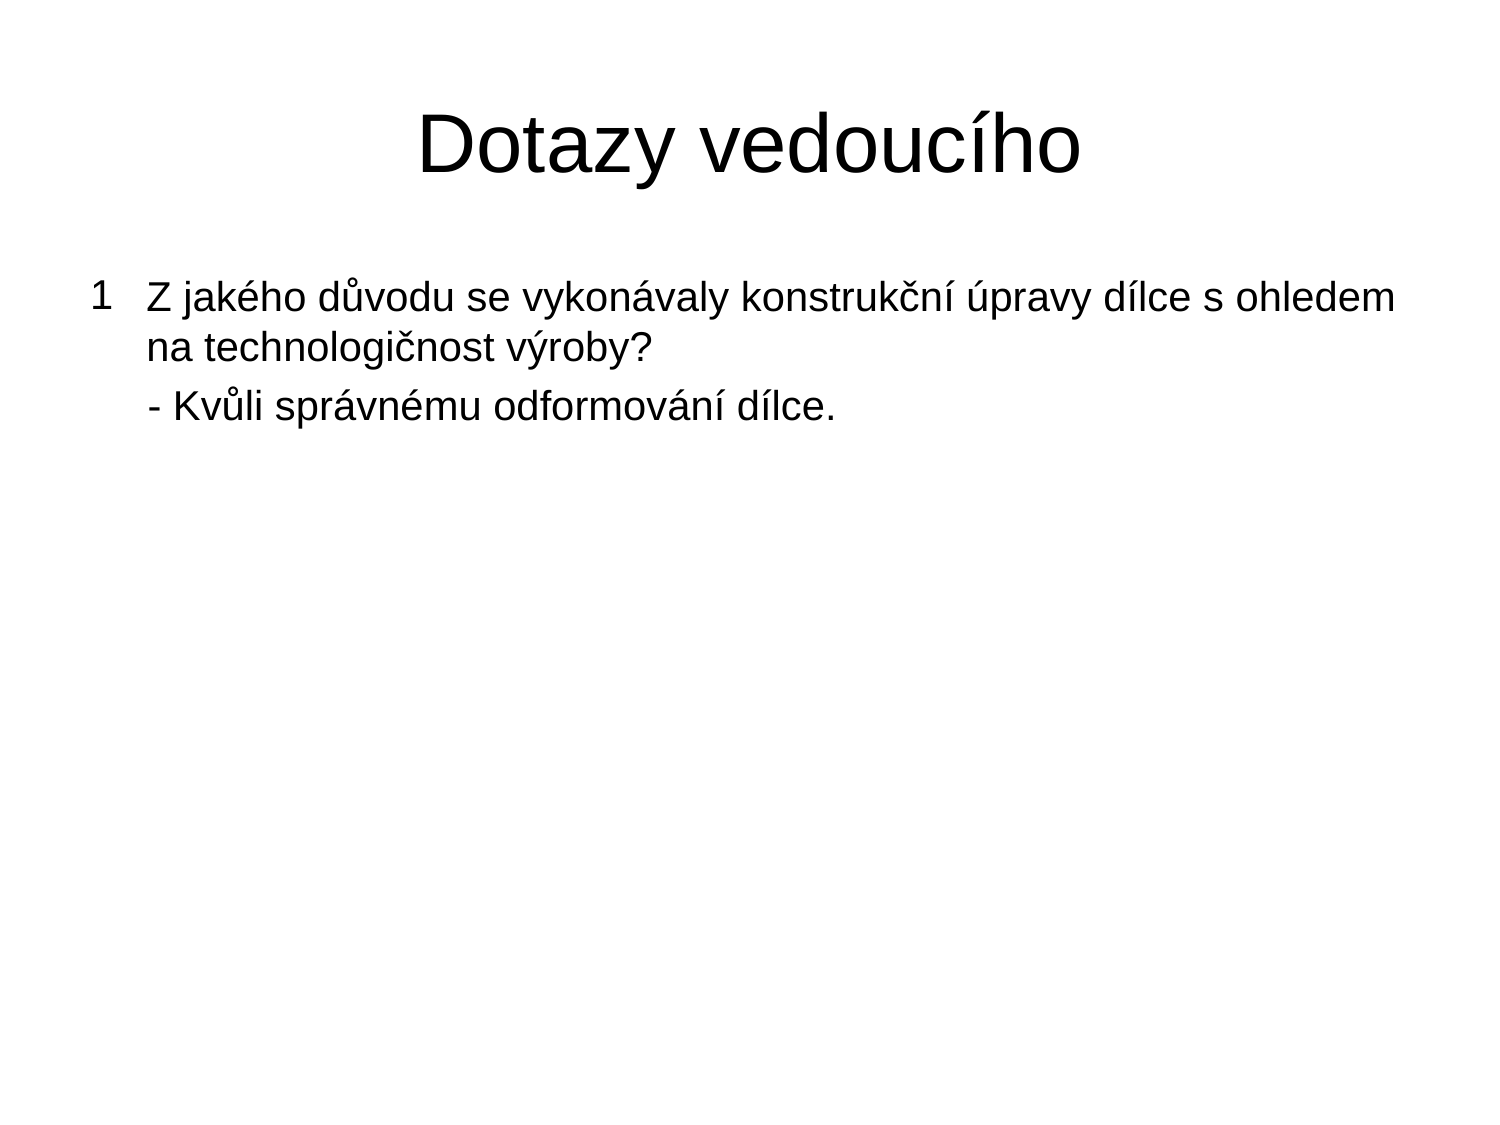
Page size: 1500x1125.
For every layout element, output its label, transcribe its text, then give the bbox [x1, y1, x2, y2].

title Dotazy vedoucího [75, 45, 1425, 233]
list Z jakého důvodu se vykonávaly konstrukční úpravy dílce s ohledem na technologičnost výroby? - Kvůli správnému odformování dílce. [75, 262, 1425, 1005]
